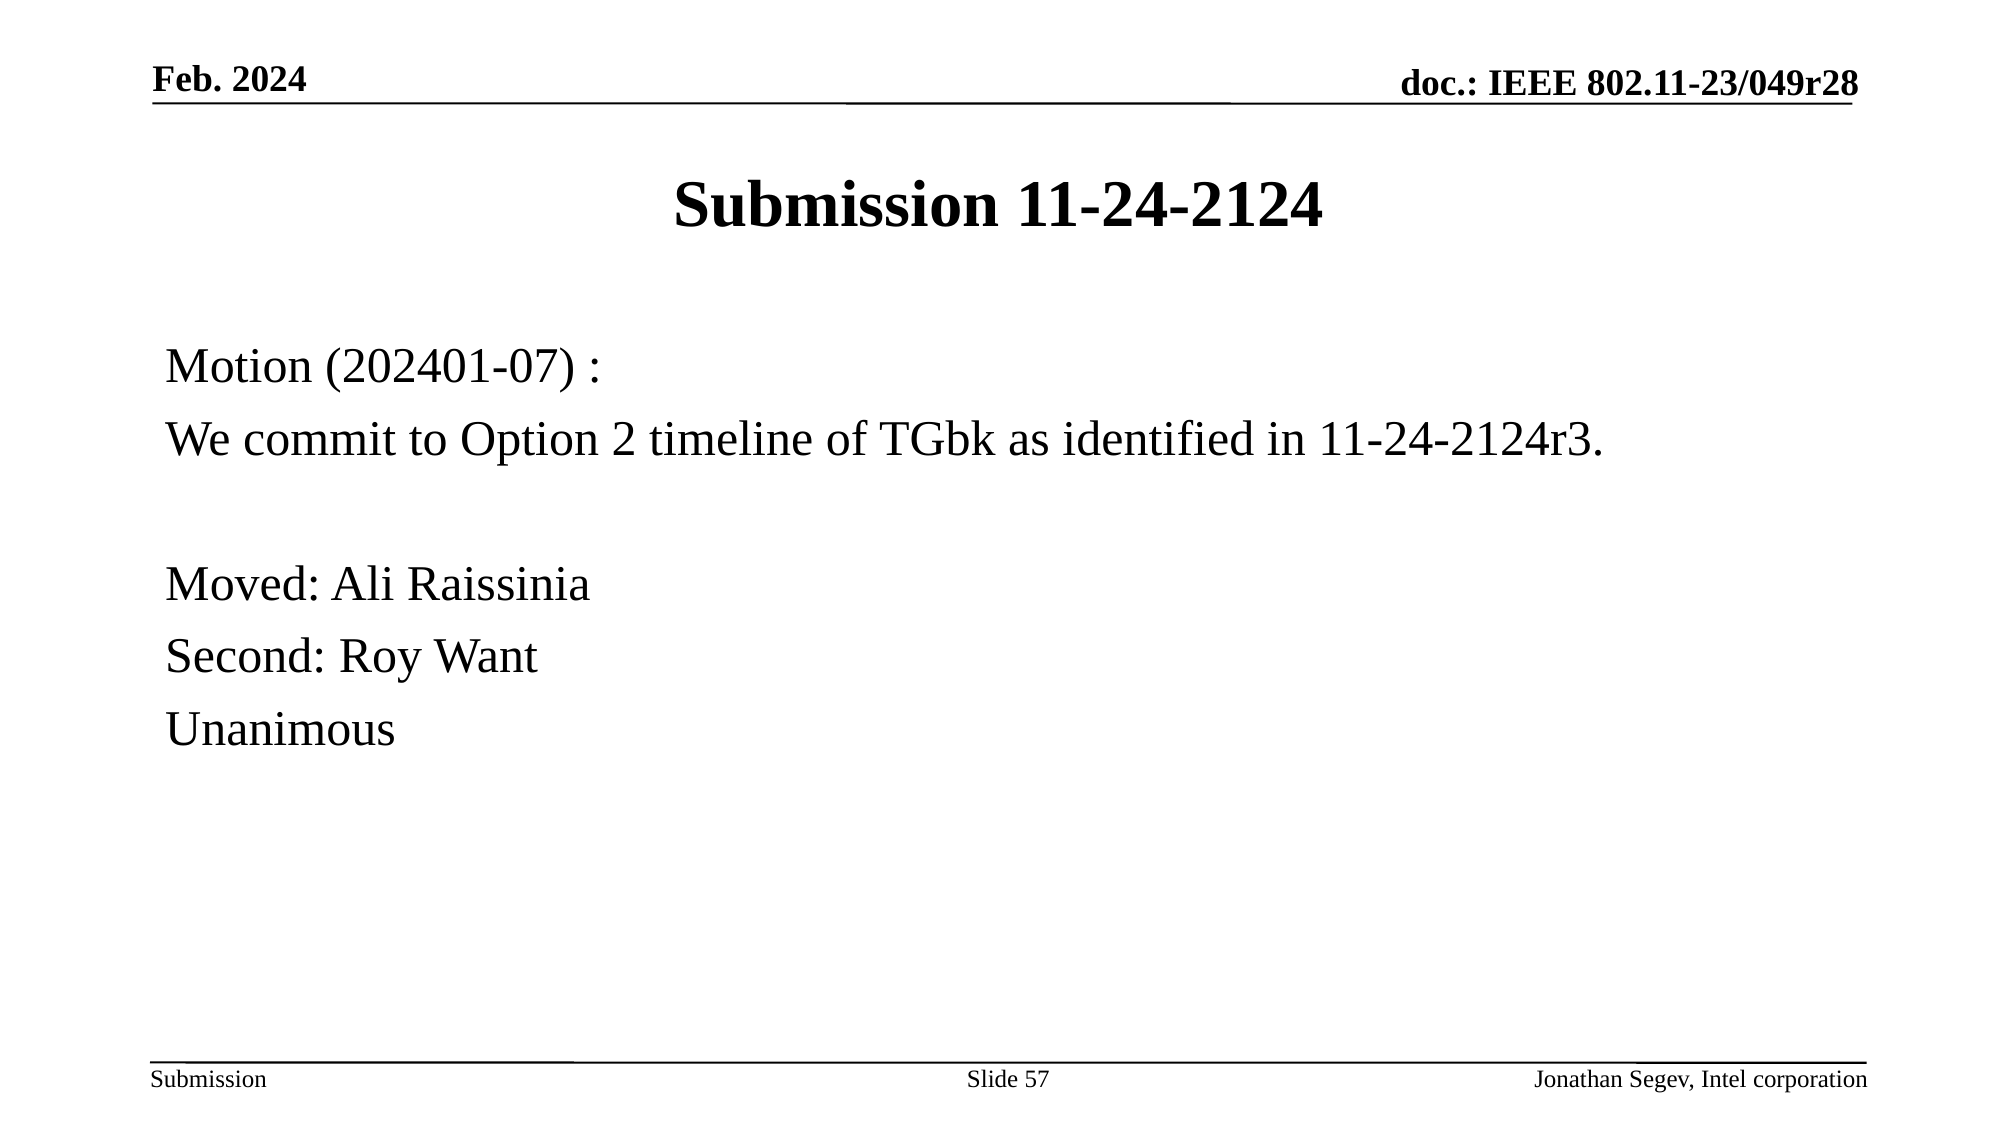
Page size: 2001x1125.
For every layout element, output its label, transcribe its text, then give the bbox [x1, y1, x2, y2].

title Submission 11-24-2124 [149, 112, 1850, 288]
footer Jonathan Segev, Intel corporation [1171, 1061, 1869, 1093]
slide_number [152, 54, 563, 100]
slide_number Slide 57 [950, 1061, 1067, 1123]
list Motion (202401-07) : We commit to Option 2 timeline of TGbk as identified in 11-24-2124r3. Moved: Ali Raissinia Second: Roy Want Unanimous [149, 324, 1850, 1000]
